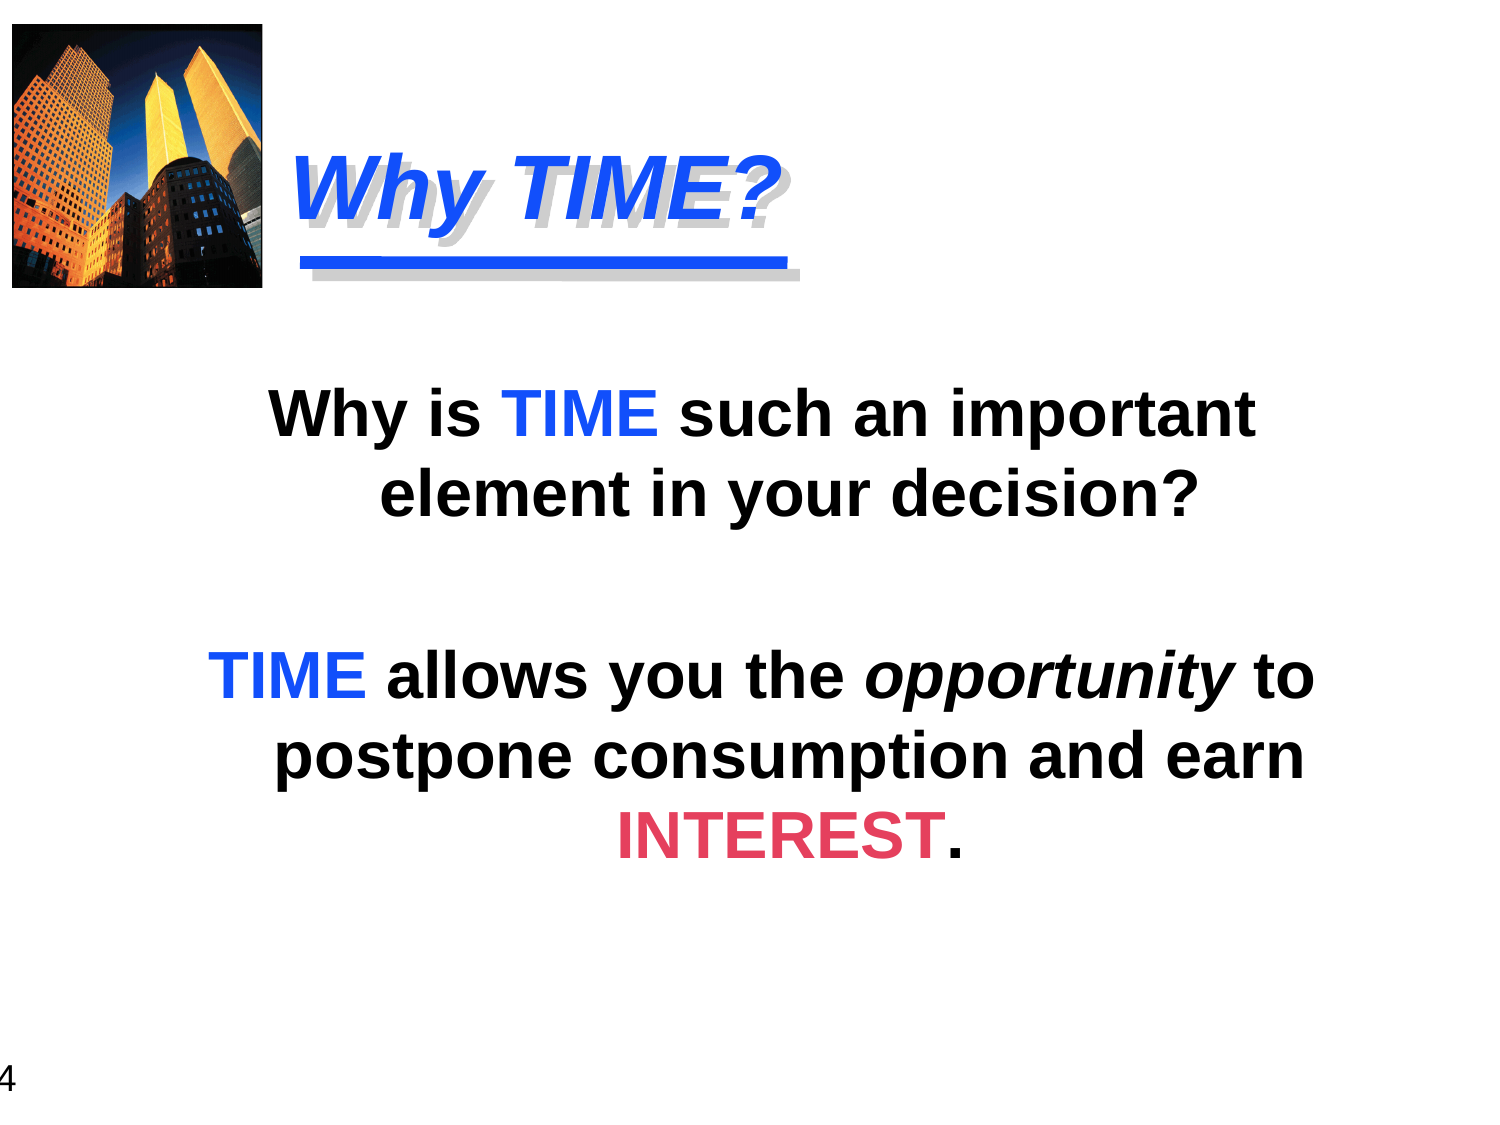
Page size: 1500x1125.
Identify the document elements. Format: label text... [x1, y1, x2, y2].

list TIME allows you the opportunity to postpone consumption and earn INTEREST. [137, 624, 1388, 1038]
title Why TIME? [275, 78, 1388, 288]
list Why is TIME such an important element in your decision? [174, 362, 1350, 588]
picture [12, 24, 263, 288]
